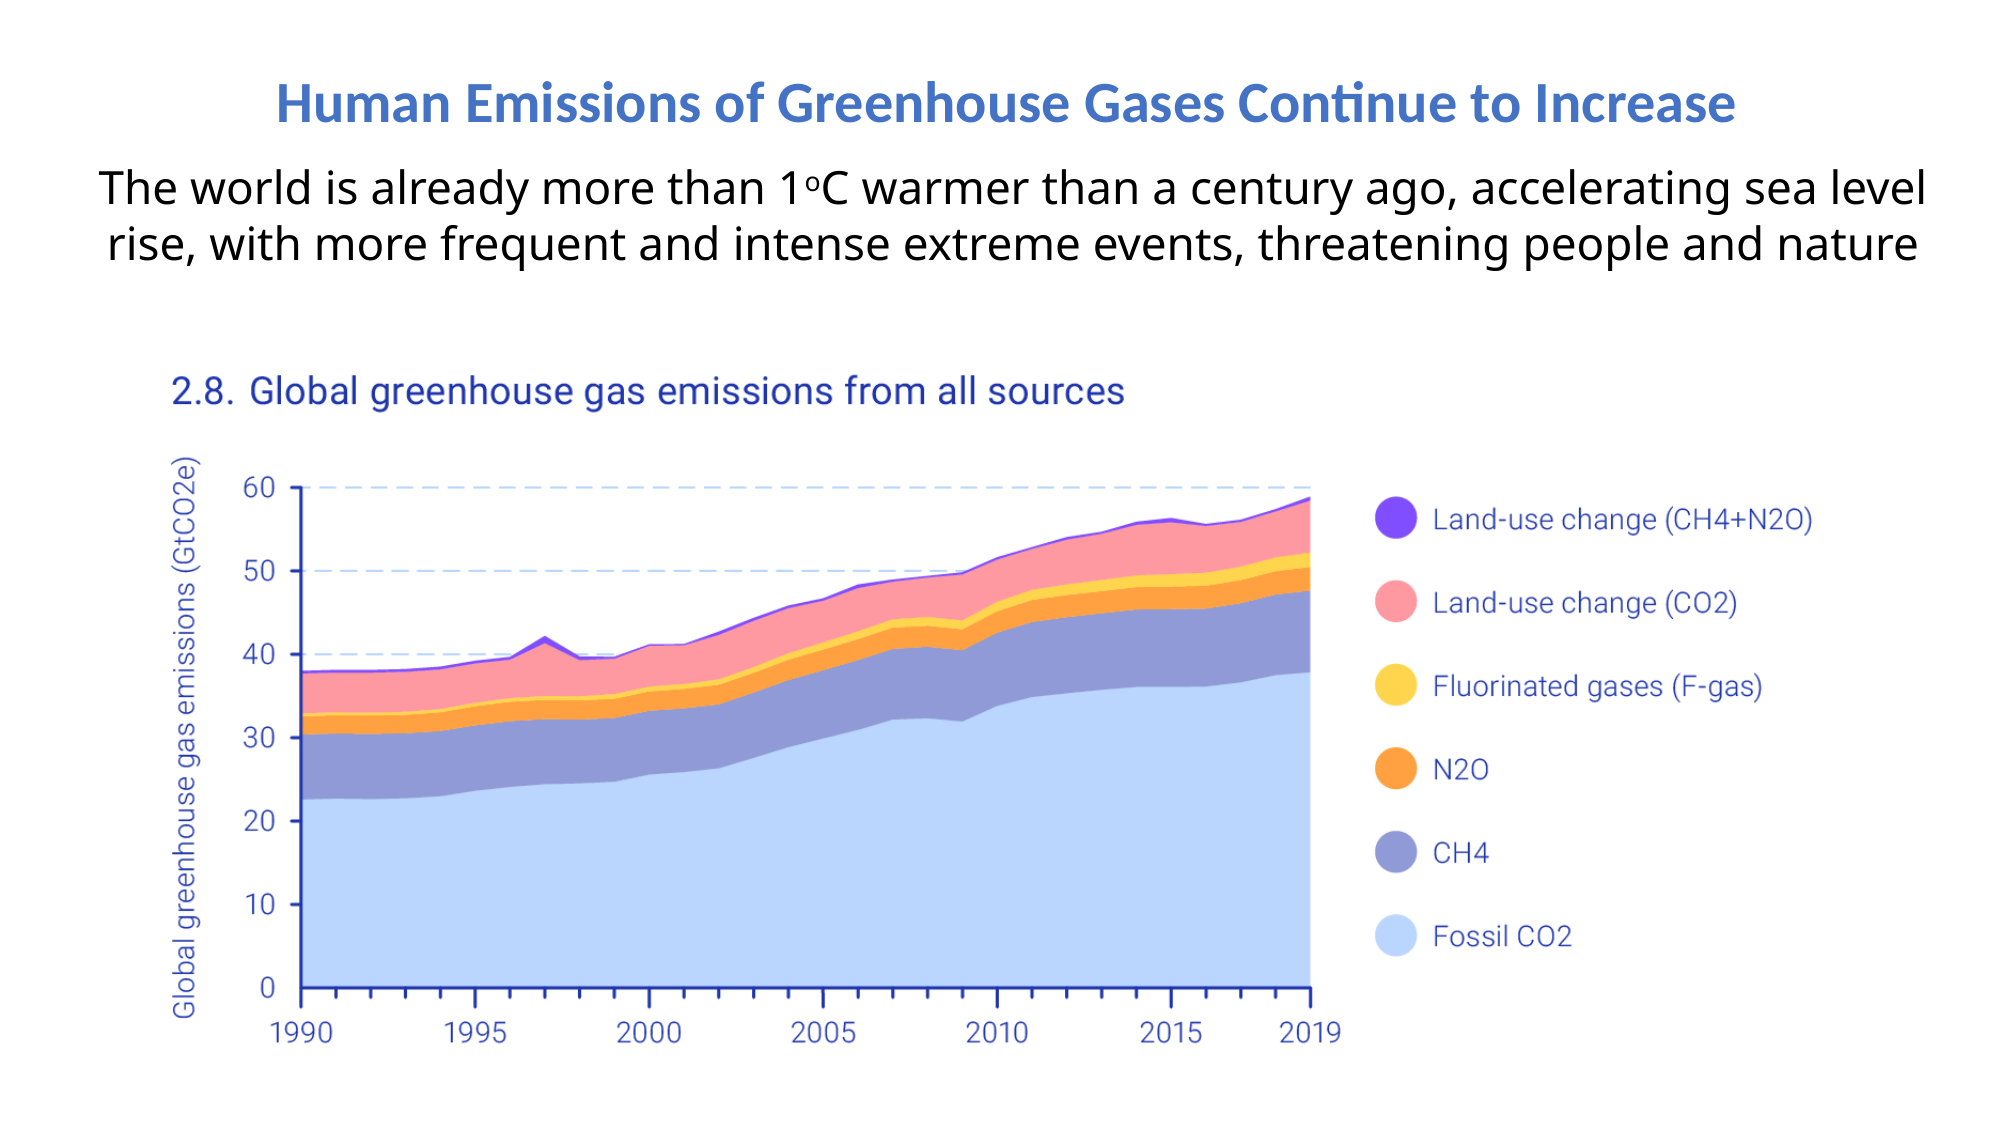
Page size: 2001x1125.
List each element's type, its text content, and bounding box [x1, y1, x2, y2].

text_box Human Emissions of Greenhouse Gases Continue to Increase The world is already more than 1oC warmer than a century ago, accelerating sea level rise, with more frequent and intense extreme events, threatening people and nature [41, 56, 1986, 277]
picture [46, 278, 1954, 1113]
